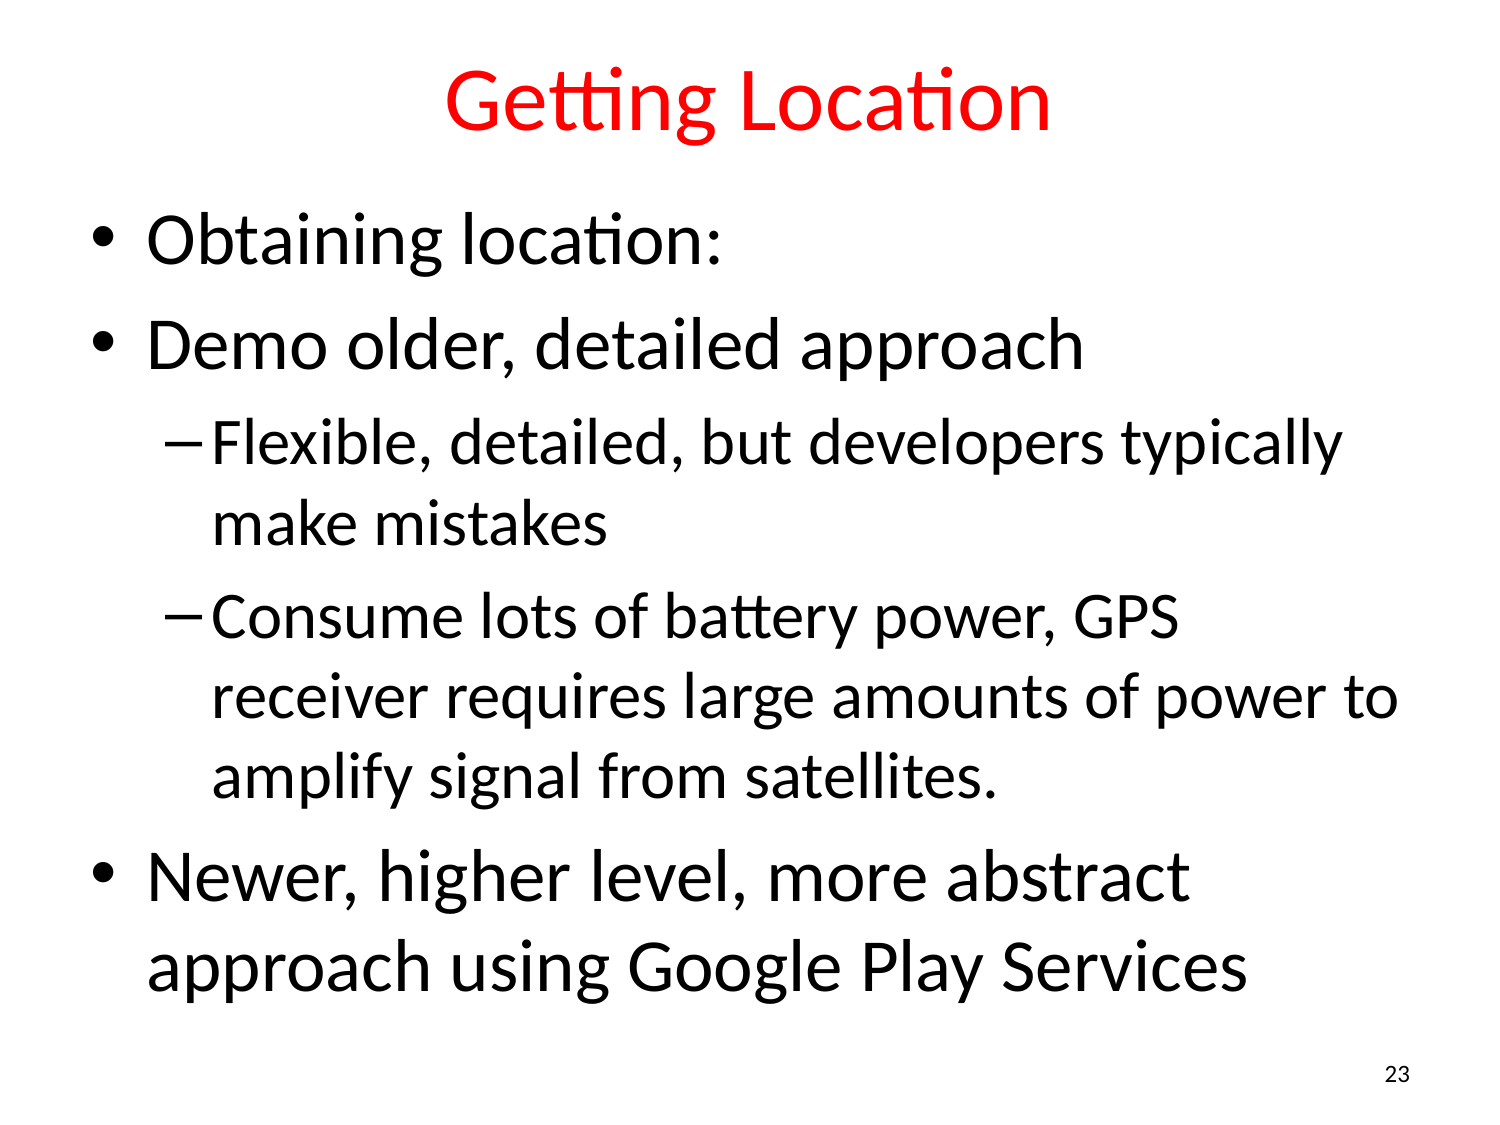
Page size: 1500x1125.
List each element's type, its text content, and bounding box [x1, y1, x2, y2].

slide_number 23 [1074, 1042, 1425, 1103]
title Getting Location [75, 0, 1425, 182]
list Obtaining location: Demo older, detailed approach Flexible, detailed, but developers typically make mistakes Consume lots of battery power, GPS receiver requires large amounts of power to amplify signal from satellites. Newer, higher level, more abstract approach using Google Play Services [75, 182, 1425, 1038]
